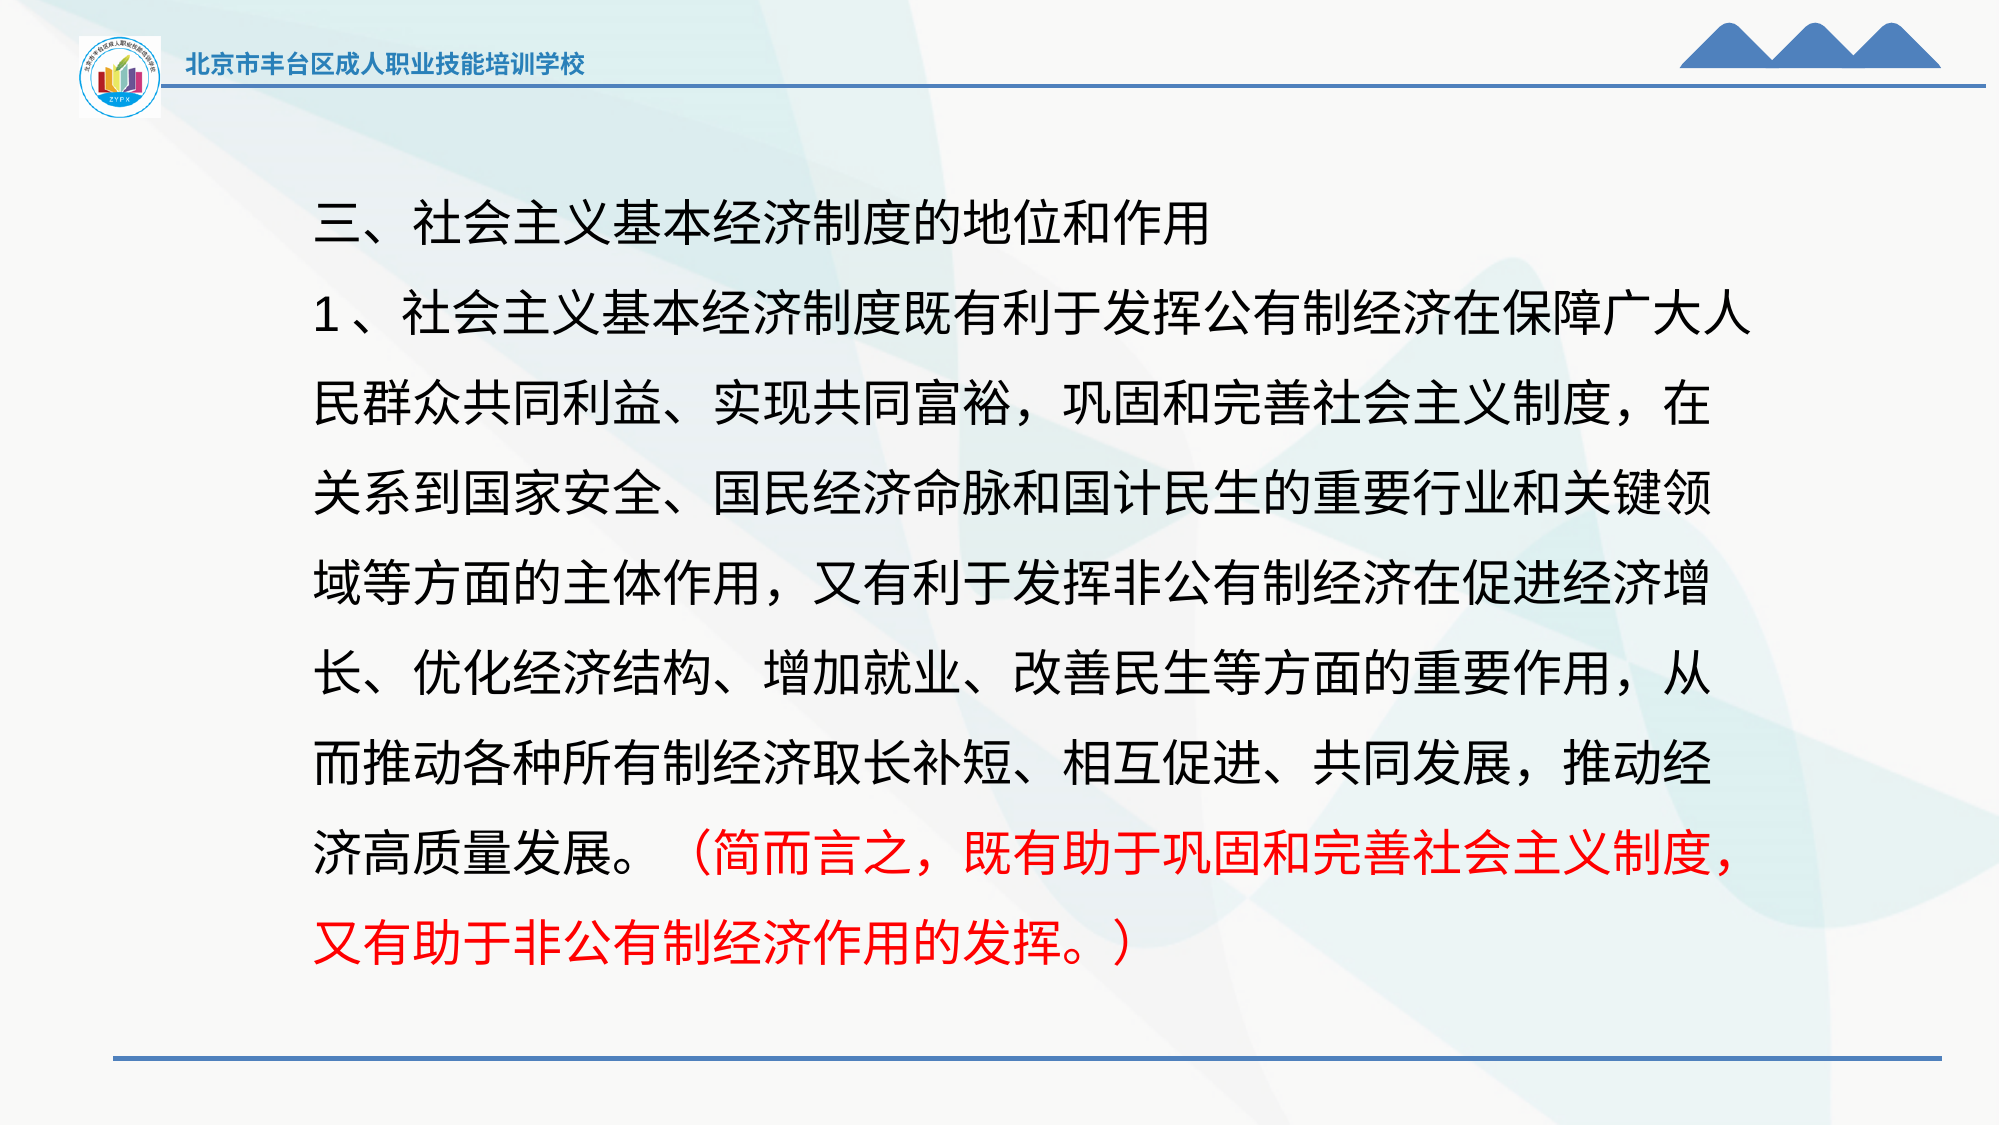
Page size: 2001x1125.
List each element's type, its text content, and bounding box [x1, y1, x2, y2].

picture [0, 0, 1999, 1125]
text_box [1763, 21, 1853, 70]
text_box 三、社会主义基本经济制度的地位和作用 1、社会主义基本经济制度既有利于发挥公有制经济在保障广大人民群众共同利益、实现共同富裕，巩固和完善社会主义制度，在关系到国家安全、国民经济命脉和国计民生的重要行业和关键领域等方面的主体作用，又有利于发挥非公有制经济在促进经济增长、优化经济结构、增加就业、改善民生等方面的重要作用，从而推动各种所有制经济取长补短、相互促进、共同发展，推动经济高质量发展。（简而言之，既有助于巩固和完善社会主义制度，又有助于非公有制经济作用的发挥。） [297, 154, 1770, 980]
text_box 北京市丰台区成人职业技能培训学校 [170, 40, 632, 85]
text_box [1840, 21, 1944, 70]
text_box [1677, 21, 1772, 70]
